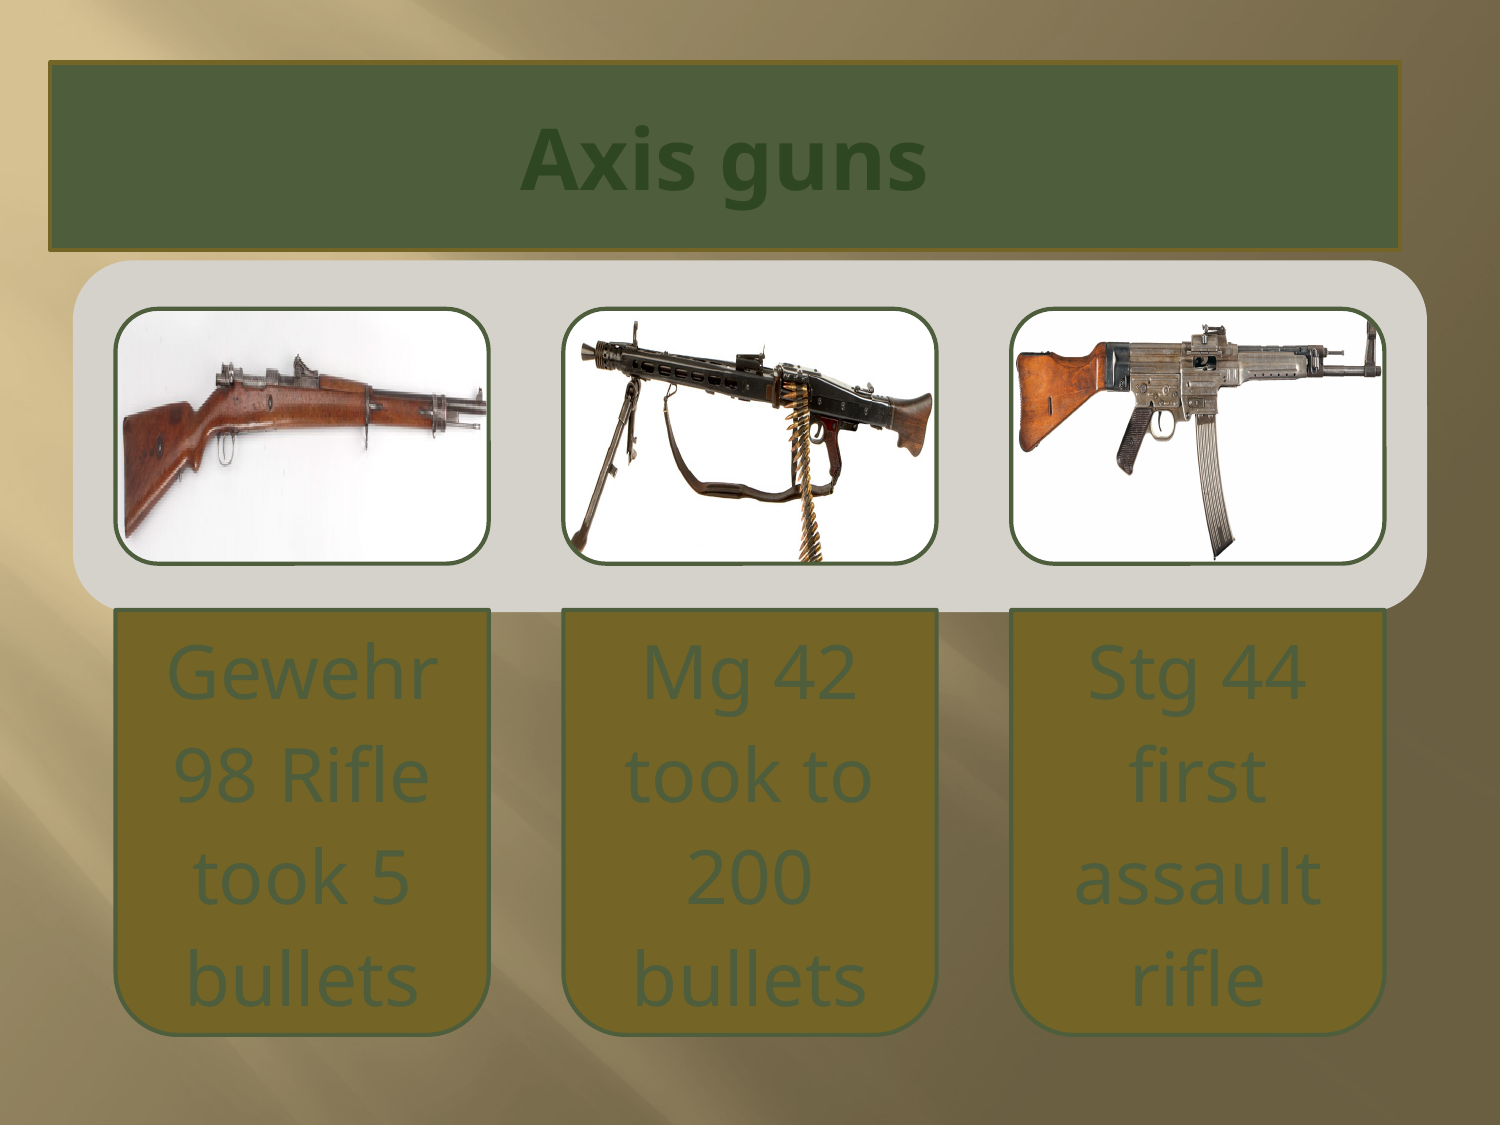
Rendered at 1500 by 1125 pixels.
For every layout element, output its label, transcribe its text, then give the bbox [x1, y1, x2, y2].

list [74, 262, 1426, 1036]
title Axis guns [48, 60, 1402, 252]
